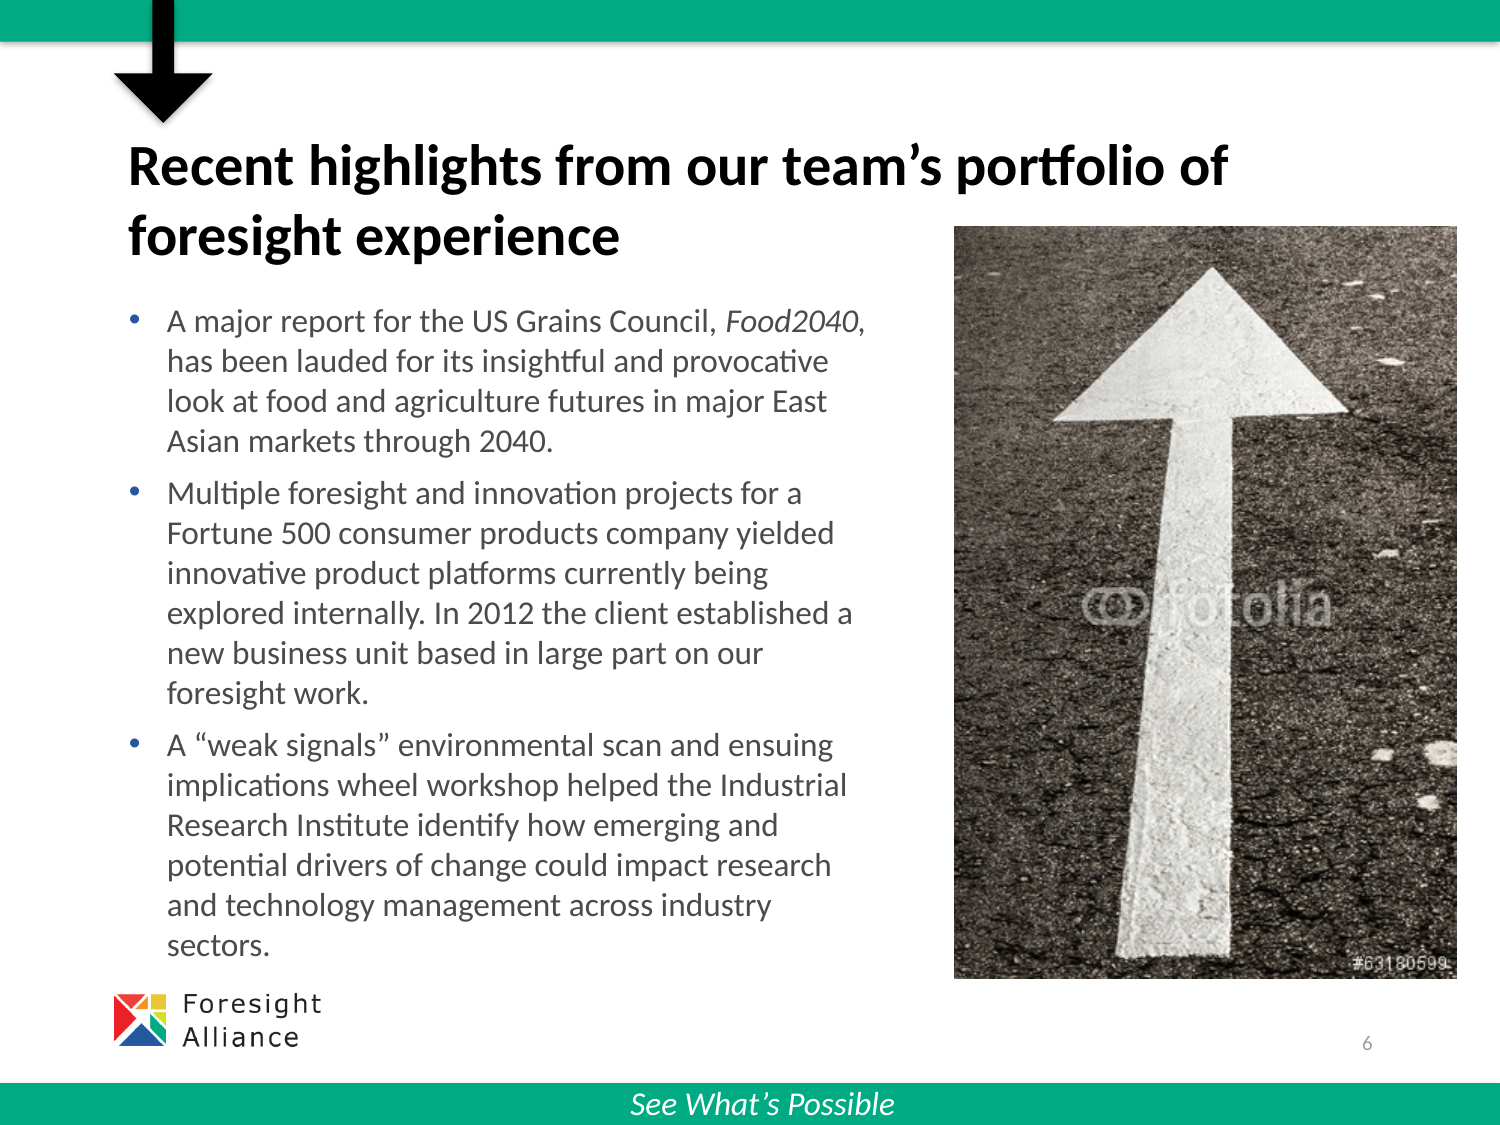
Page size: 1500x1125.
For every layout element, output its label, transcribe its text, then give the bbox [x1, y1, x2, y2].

list A major report for the US Grains Council, Food2040, has been lauded for its insightful and provocative look at food and agriculture futures in major East Asian markets through 2040. Multiple foresight and innovation projects for a Fortune 500 consumer products company yielded innovative product platforms currently being explored internally. In 2012 the client established a new business unit based in large part on our foresight work. A “weak signals” environmental scan and ensuing implications wheel workshop helped the Industrial Research Institute identify how emerging and potential drivers of change could impact research and technology management across industry sectors. [113, 291, 894, 971]
title Recent highlights from our team’s portfolio of foresight experience [113, 103, 1388, 291]
slide_number 6 [1327, 1023, 1388, 1060]
picture [954, 226, 1457, 979]
text_box See What’s Possible [615, 1074, 971, 1125]
picture [114, 990, 335, 1054]
